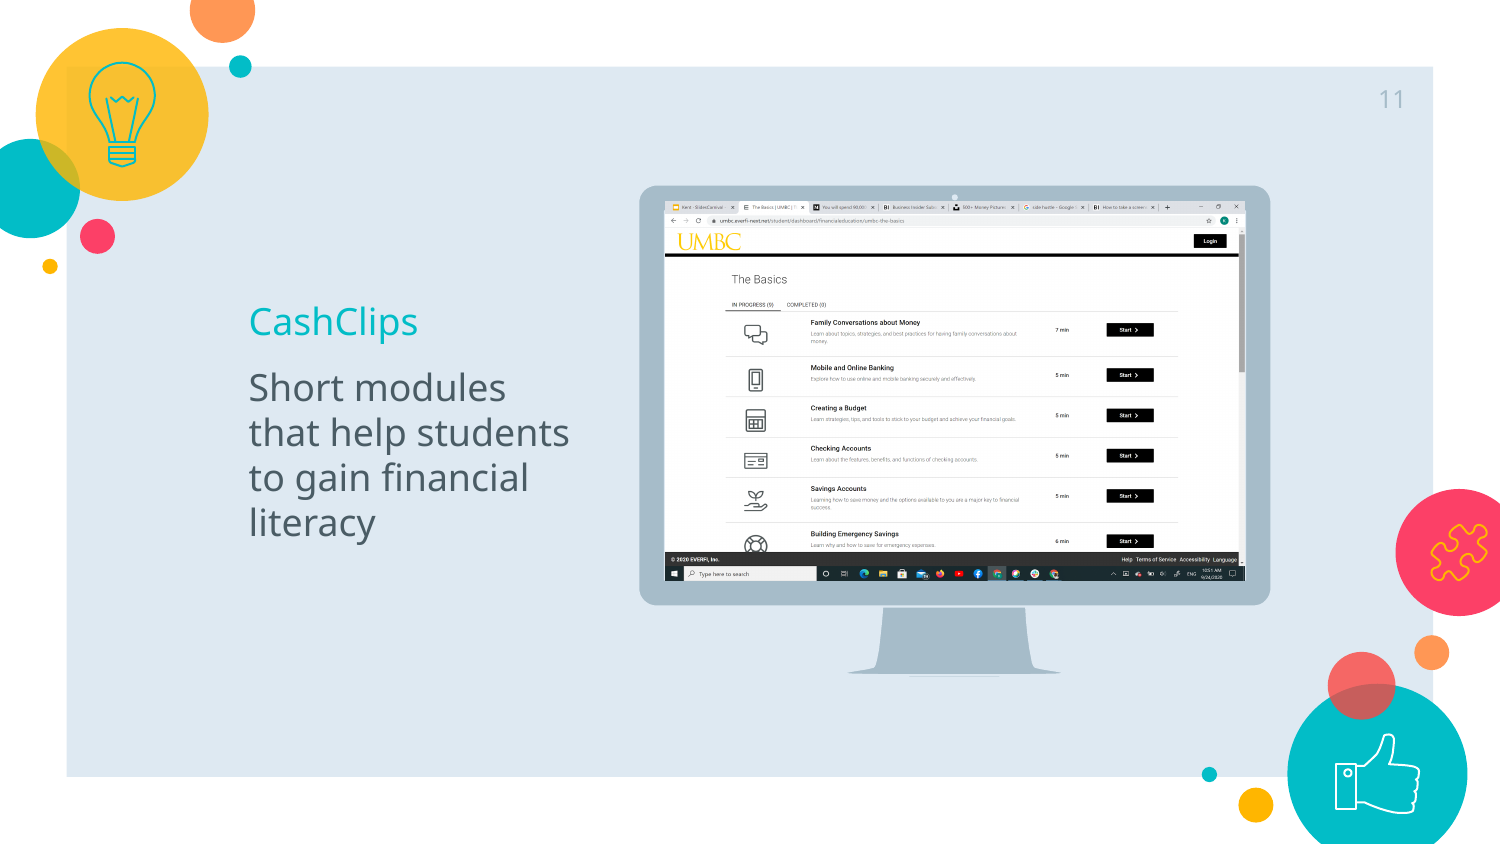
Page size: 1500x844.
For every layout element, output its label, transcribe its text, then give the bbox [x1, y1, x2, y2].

picture [664, 201, 1245, 582]
text_box [638, 184, 1272, 678]
list CashClips Short modules that help students to gain financial literacy [233, 67, 592, 776]
slide_number 11 [1331, 68, 1422, 134]
